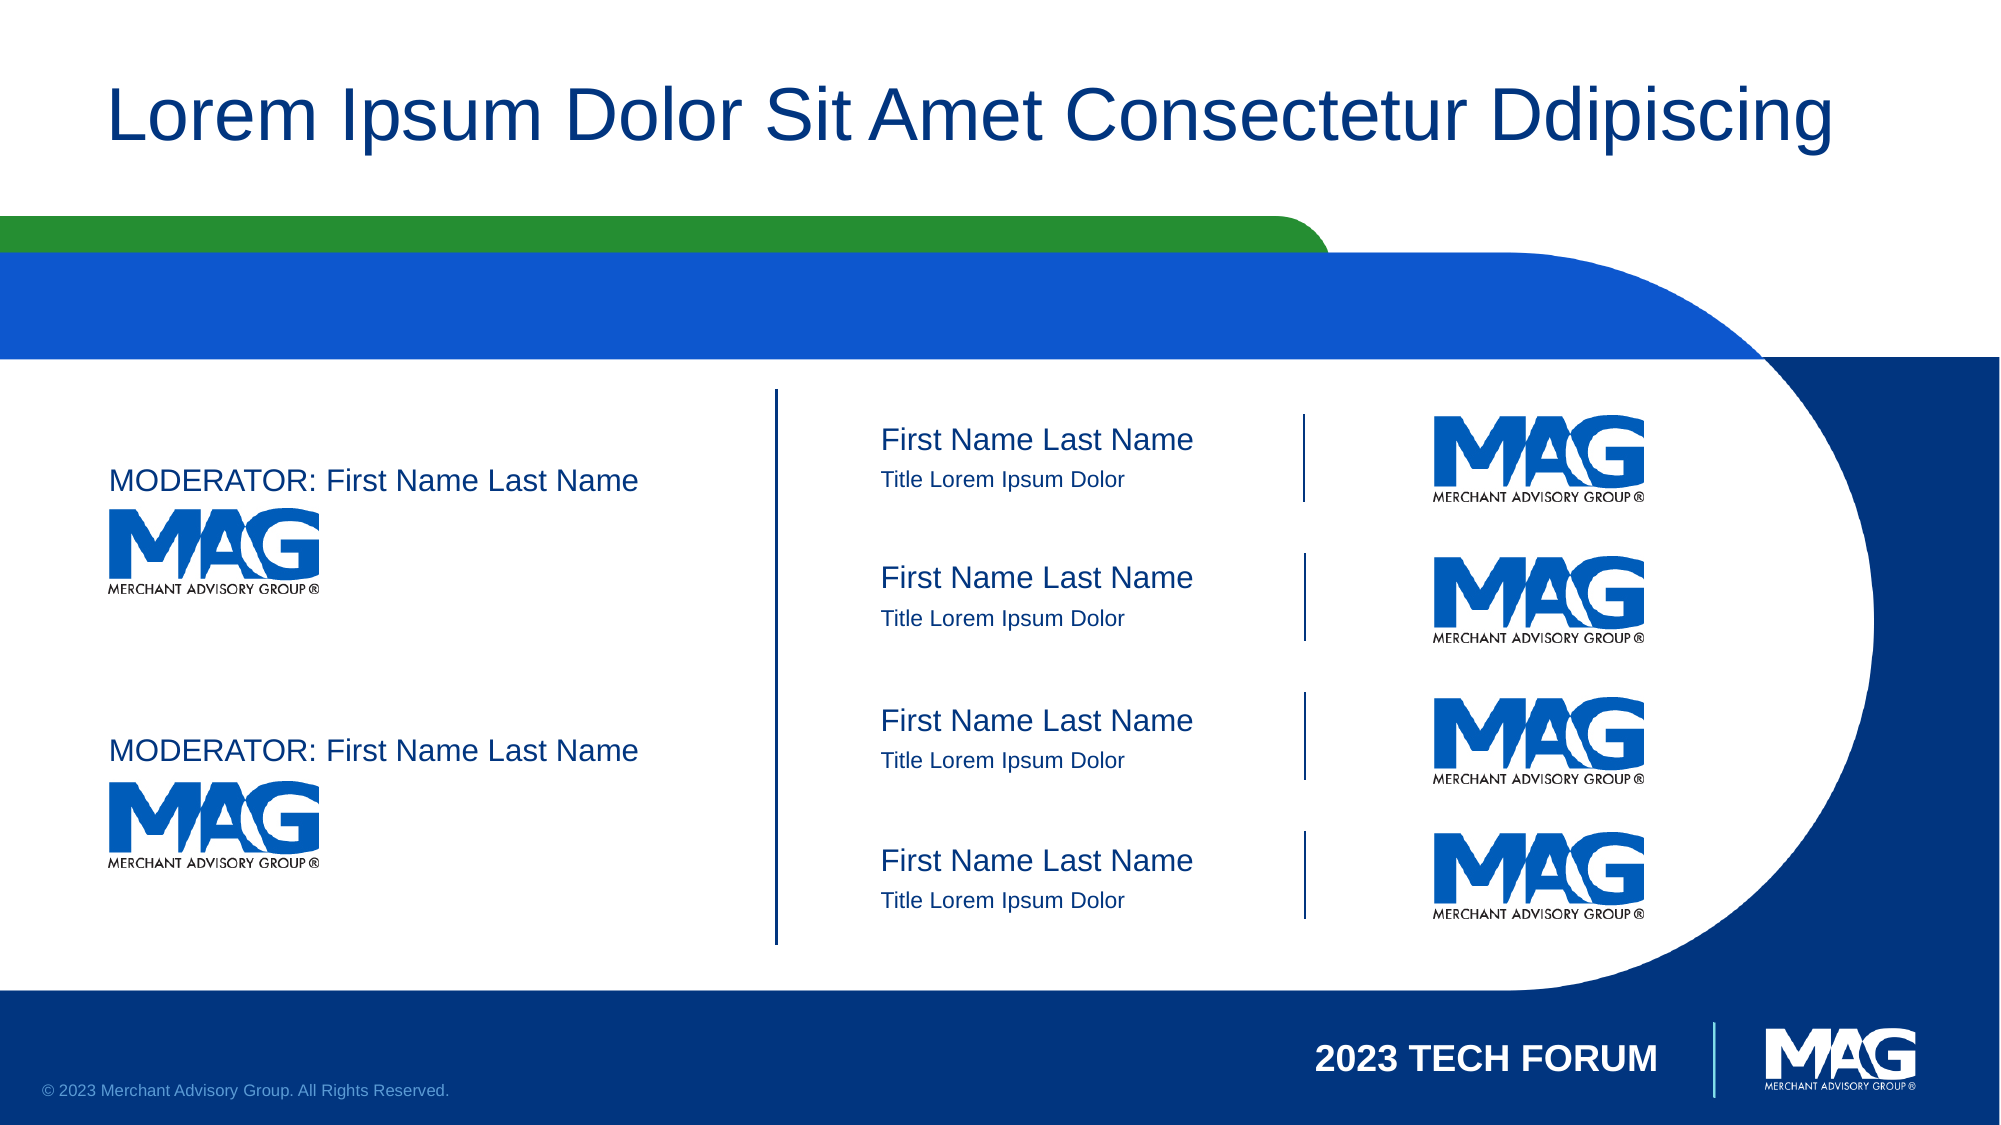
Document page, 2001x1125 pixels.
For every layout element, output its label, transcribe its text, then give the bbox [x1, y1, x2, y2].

text_box Title Lorem Ipsum Dolor [865, 741, 1222, 782]
text_box Title Lorem Ipsum Dolor [865, 460, 1222, 501]
text_box Title Lorem Ipsum Dolor [865, 881, 1222, 922]
text_box Title Lorem Ipsum Dolor [865, 599, 1222, 640]
text_box MODERATOR: First Name Last Name [94, 727, 717, 825]
text_box First Name Last Name [865, 837, 1222, 880]
picture [0, 1, 2000, 1125]
text_box First Name Last Name [865, 554, 1222, 598]
text_box MODERATOR: First Name Last Name [94, 457, 717, 555]
text_box First Name Last Name [865, 696, 1222, 740]
footer © 2023 Merchant Advisory Group. All Rights Reserved. [26, 1068, 491, 1112]
list First Name Last Name [865, 415, 1222, 459]
title Lorem Ipsum Dolor Sit Amet Consectetur Ddipiscing [91, 7, 1874, 225]
